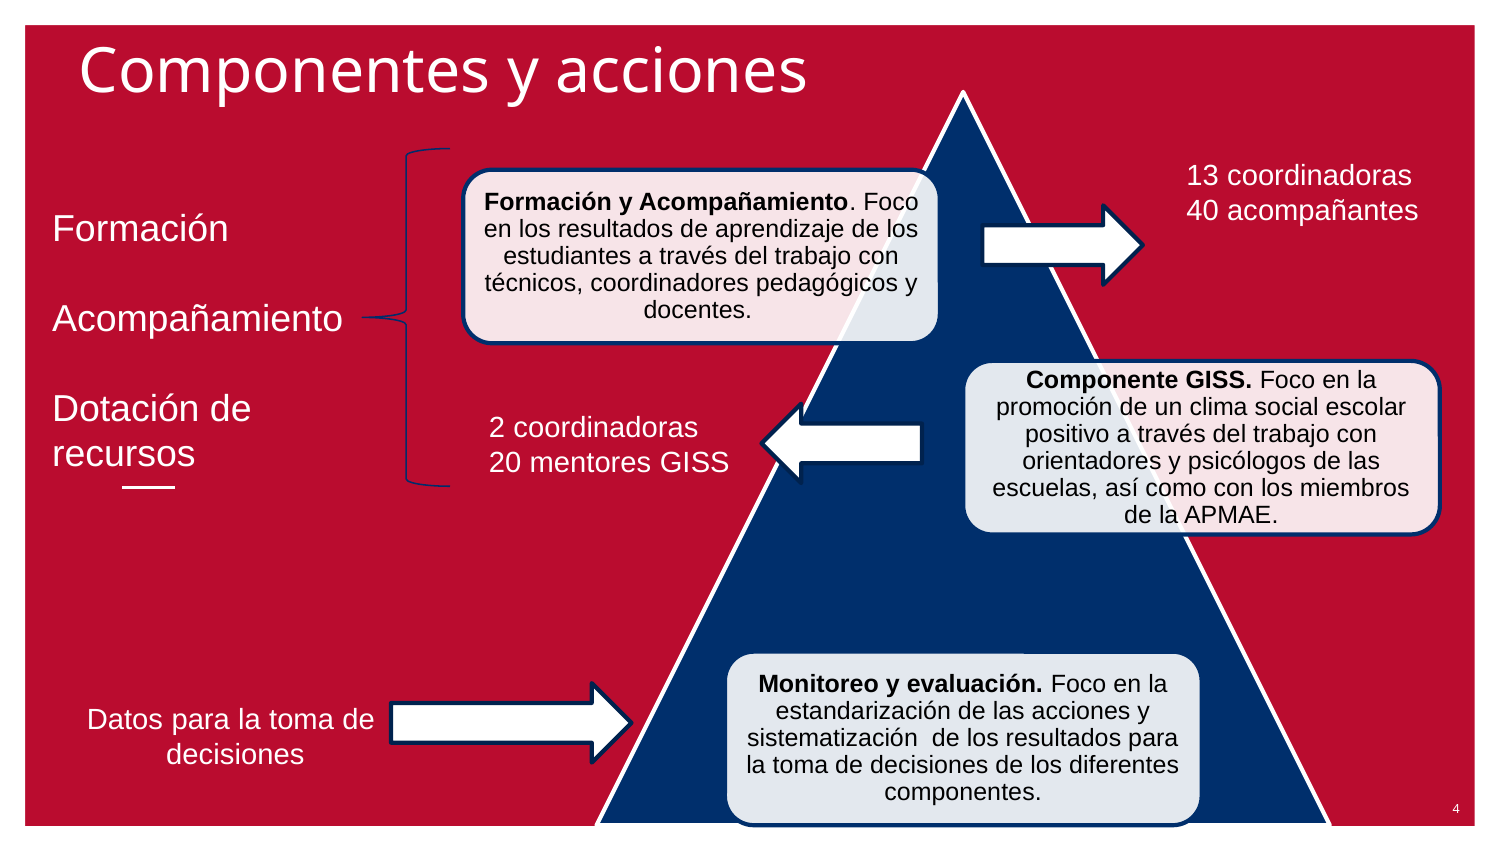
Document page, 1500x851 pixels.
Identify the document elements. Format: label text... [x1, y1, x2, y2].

text_box Datos para la toma de decisiones [71, 692, 399, 778]
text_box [462, 91, 1441, 826]
slide_number 4 [1125, 555, 1475, 851]
text_box [391, 702, 457, 743]
text_box Formación Acompañamiento Dotación de recursos [37, 196, 375, 482]
text_box [375, 148, 451, 487]
title Componentes y acciones [63, 27, 881, 113]
